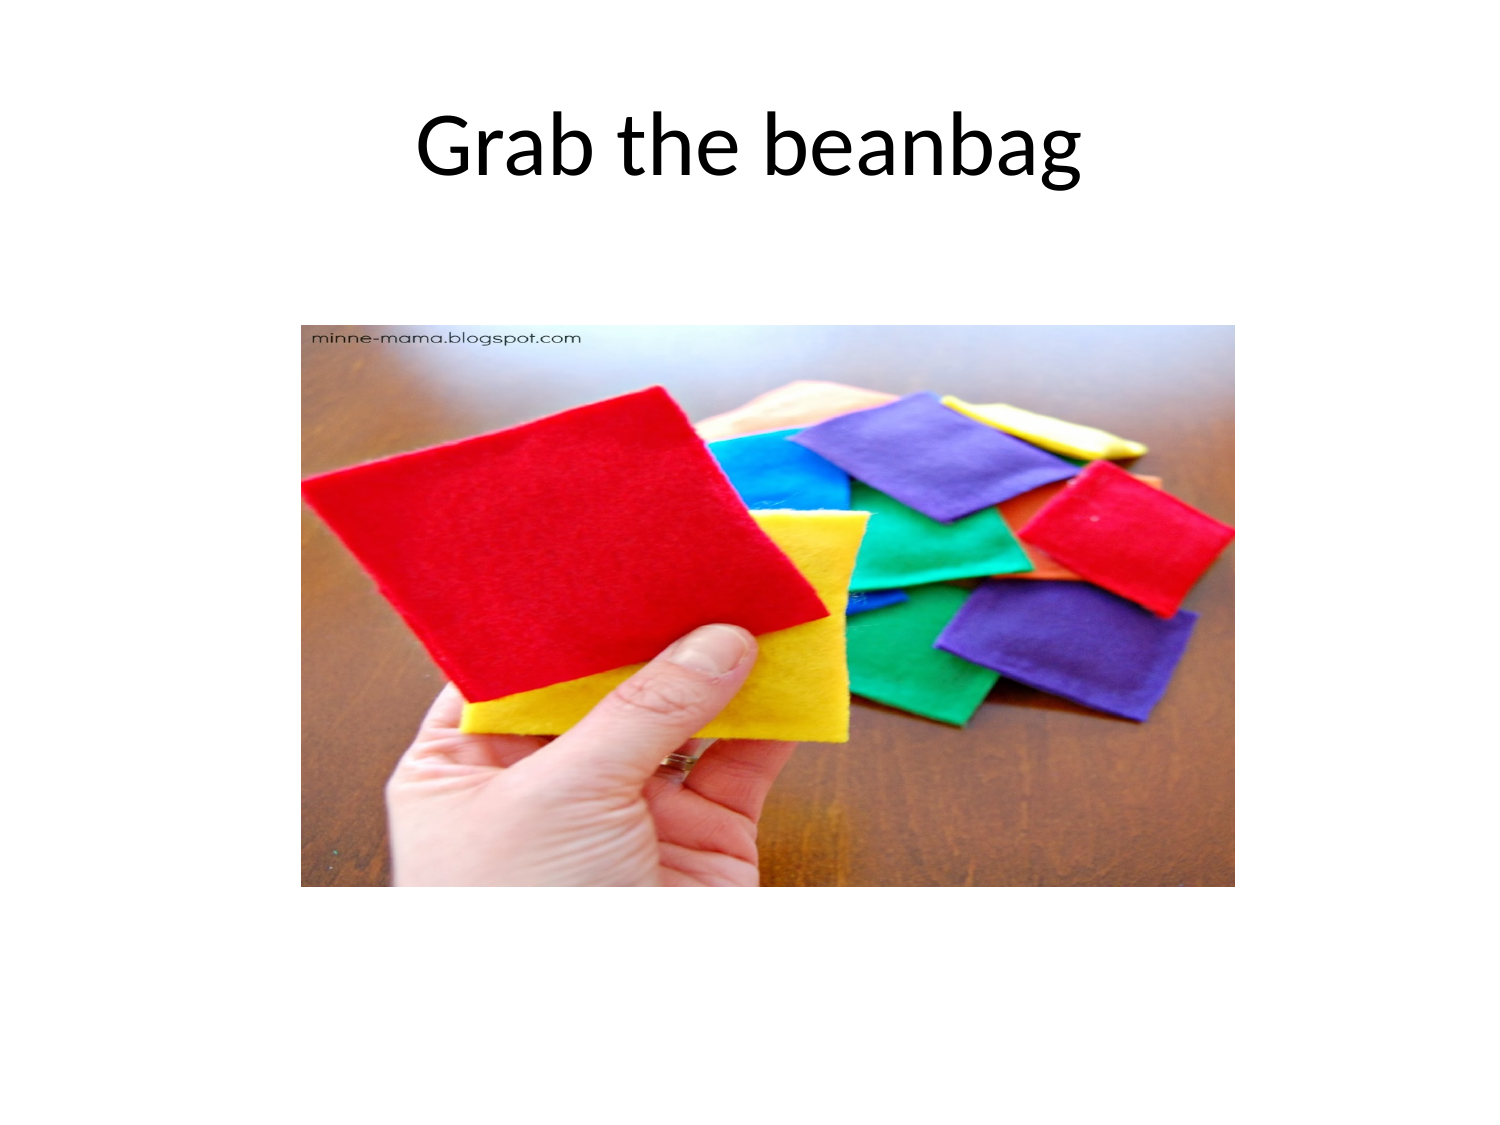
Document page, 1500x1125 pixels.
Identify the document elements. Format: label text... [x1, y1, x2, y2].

title Grab the beanbag [644, 45, 1425, 233]
picture [300, 324, 1235, 887]
text_box [8, 0, 644, 331]
